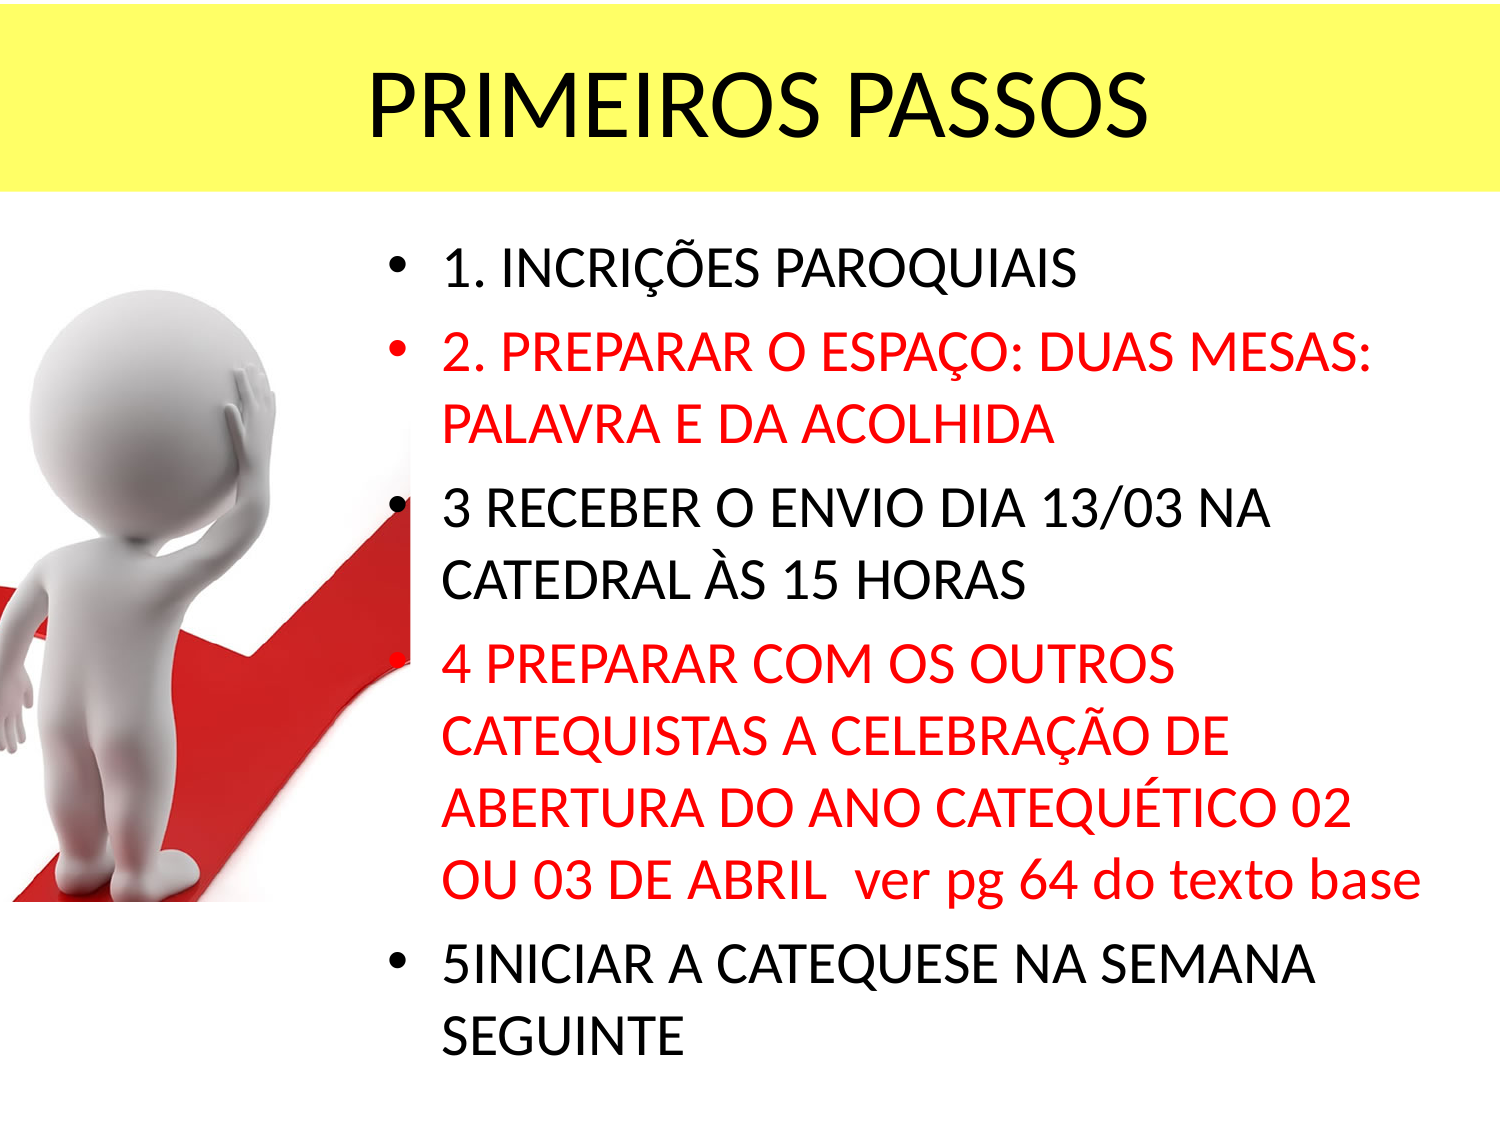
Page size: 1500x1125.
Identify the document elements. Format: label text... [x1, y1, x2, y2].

picture [0, 219, 411, 903]
title PRIMEIROS PASSOS [0, 4, 1500, 192]
list 1. INCRIÇÕES PAROQUIAIS 2. PREPARAR O ESPAÇO: DUAS MESAS: PALAVRA E DA ACOLHIDA 3 RECEBER O ENVIO DIA 13/03 NA CATEDRAL ÀS 15 HORAS 4 PREPARAR COM OS OUTROS CATEQUISTAS A CELEBRAÇÃO DE ABERTURA DO ANO CATEQUÉTICO 02 OU 03 DE ABRIL ver pg 64 do texto base 5INICIAR A CATEQUESE NA SEMANA SEGUINTE [371, 219, 1459, 1083]
